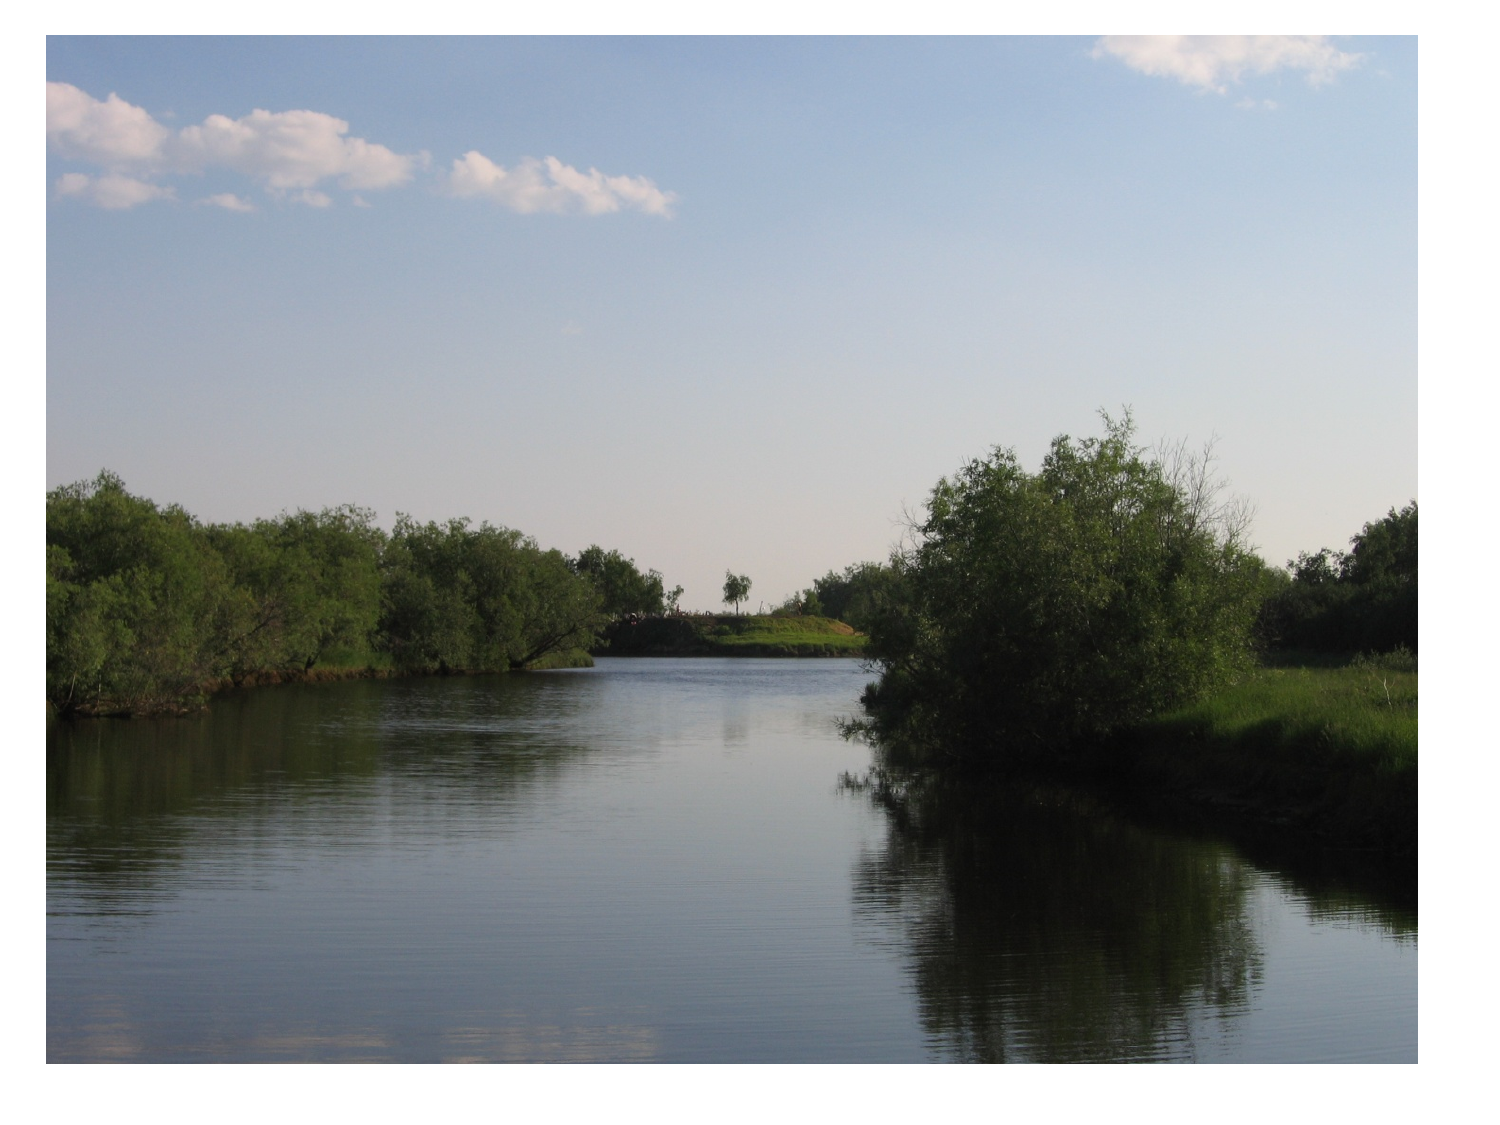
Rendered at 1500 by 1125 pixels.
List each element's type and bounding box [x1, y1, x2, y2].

list [46, 34, 1419, 1064]
